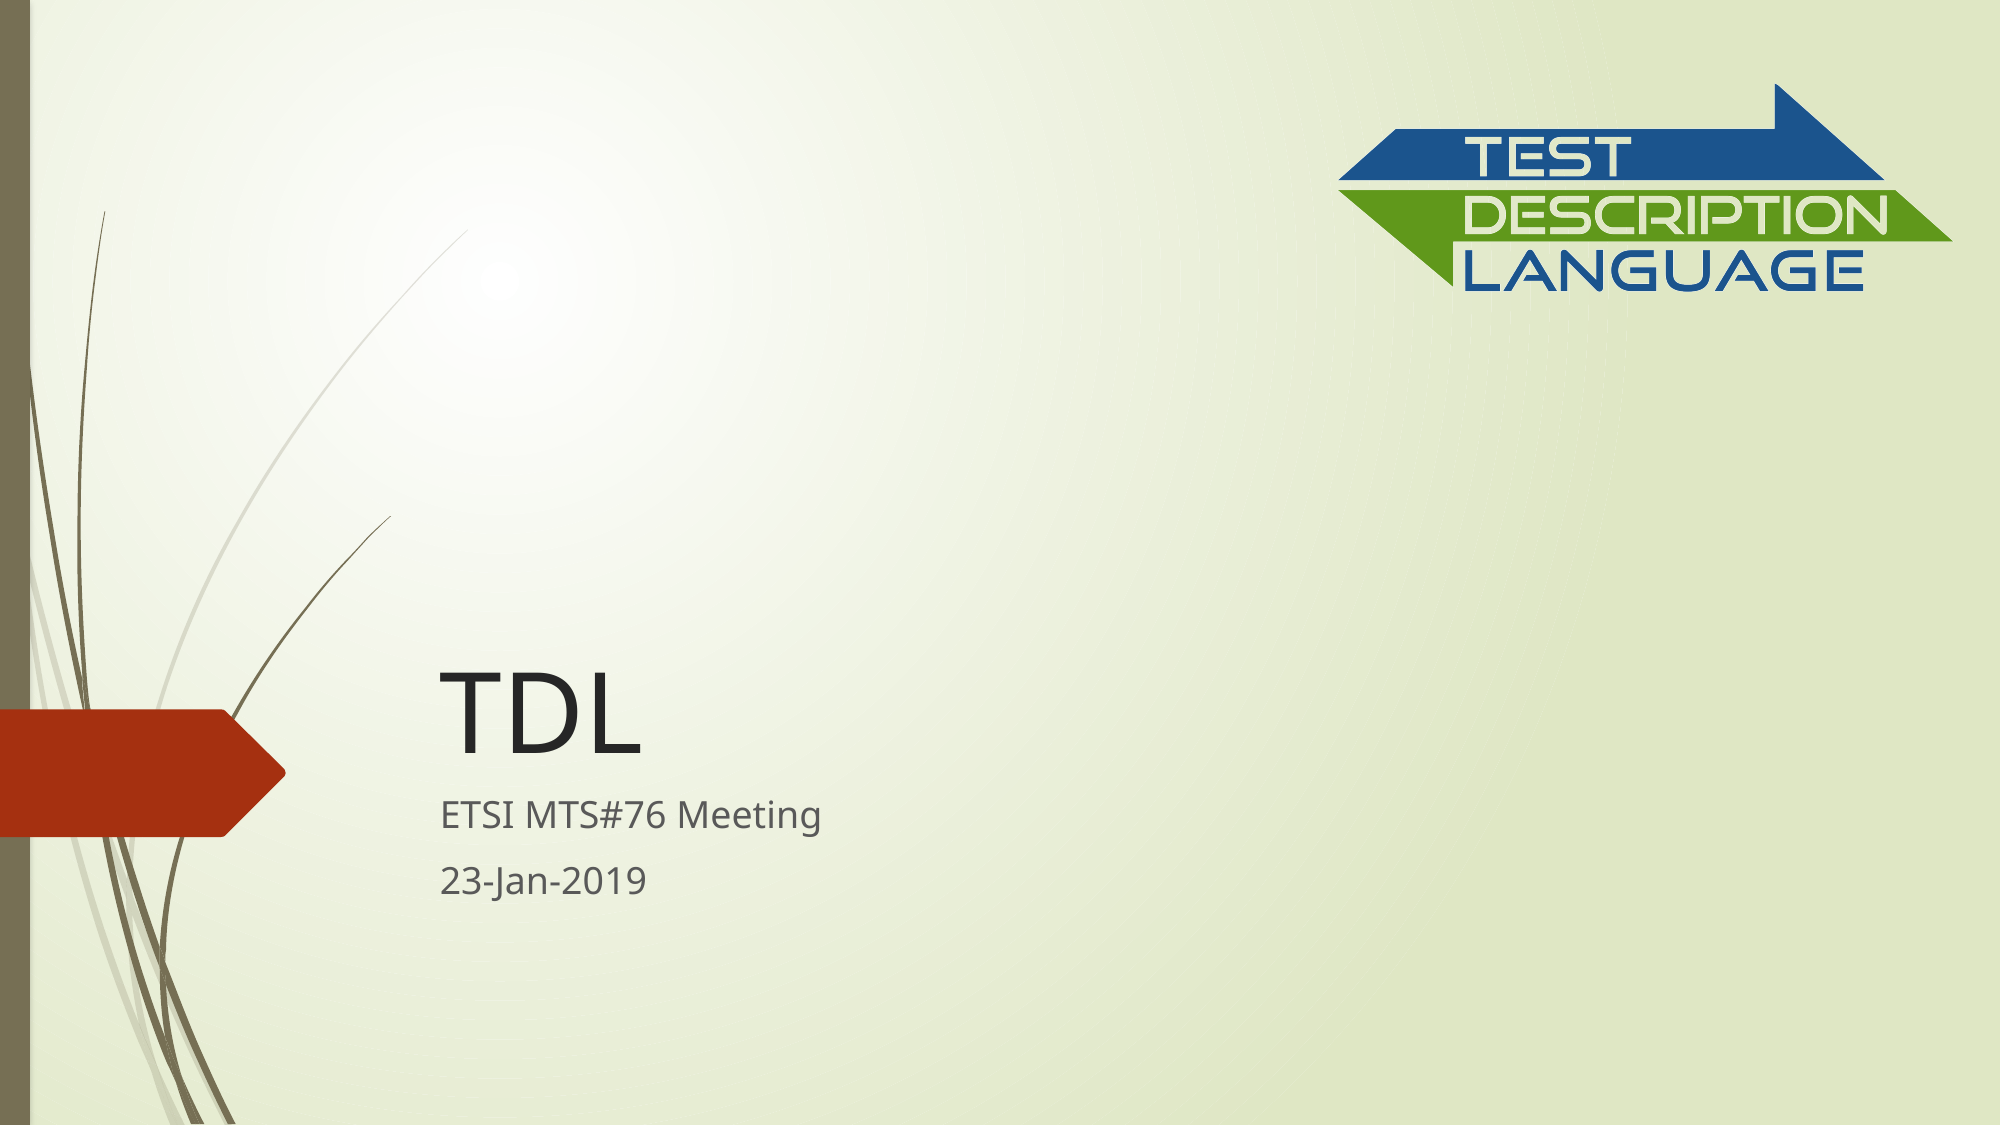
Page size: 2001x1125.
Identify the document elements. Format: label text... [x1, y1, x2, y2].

picture [1284, 28, 2000, 345]
title TDL [424, 412, 1888, 783]
subtitle ETSI MTS#76 Meeting 23-Jan-2019 [424, 783, 1888, 969]
